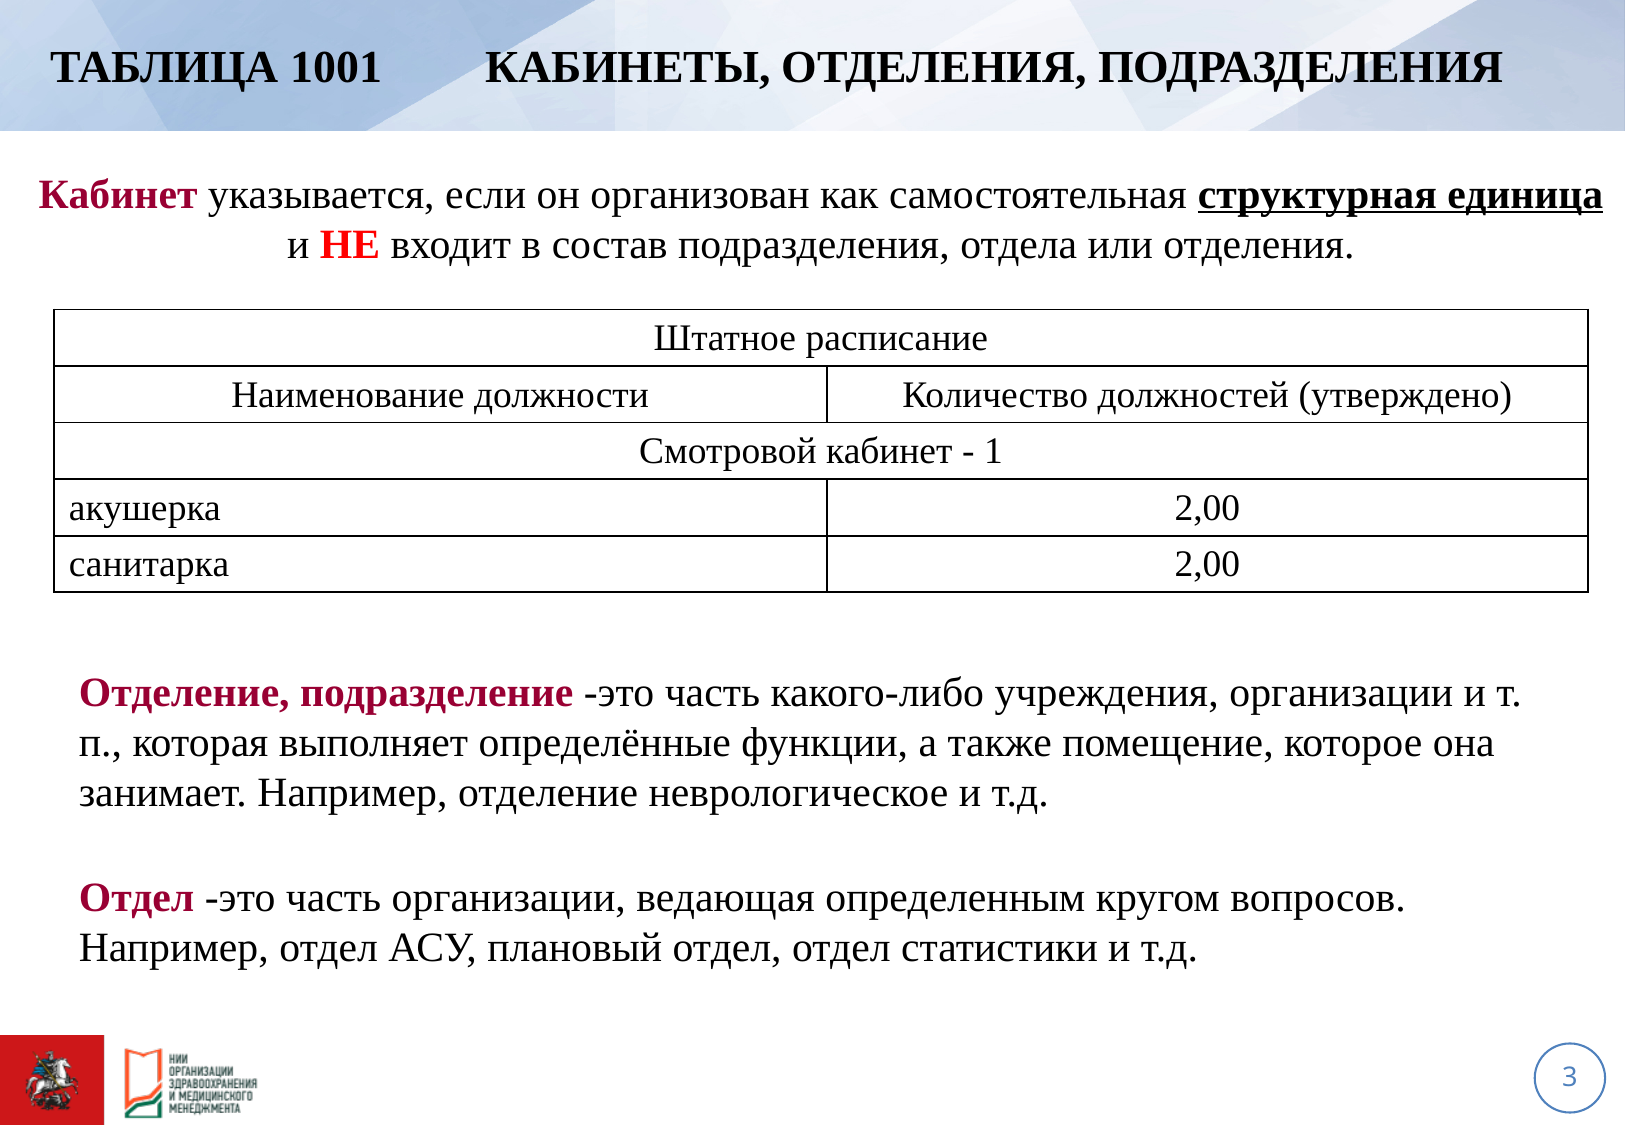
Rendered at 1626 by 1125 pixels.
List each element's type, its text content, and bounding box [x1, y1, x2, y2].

text_box Отделение, подразделение -это часть какого-либо учреждения, организации и т. п., которая выполняет определённые функции, а также помещение, которое она занимает. Например, отделение неврологическое и т.д. [64, 657, 1552, 822]
table_cell Количество должностей (утверждено) [828, 367, 1587, 422]
table_cell 2,00 [828, 537, 1587, 591]
title Таблица 1001 Кабинеты, отделения, подразделения [50, 0, 1593, 129]
table_cell акушерка [55, 480, 826, 535]
text_box Отдел -это часть организации, ведающая определенным кругом вопросов. Например, отдел АСУ, плановый отдел, отдел статистики и т.д. [64, 862, 1447, 978]
table_cell Наименование должности [55, 367, 826, 422]
picture [0, 0, 1625, 131]
table_header Штатное расписание [55, 310, 1587, 365]
table_cell 2,00 [828, 480, 1587, 535]
table_cell санитарка [55, 537, 826, 591]
text_box Кабинет указывается, если он организован как самостоятельная структурная единица и НЕ входит в состав подразделения, отдела или отделения. [17, 159, 1625, 275]
table_cell Смотровой кабинет - 1 [55, 423, 1587, 478]
